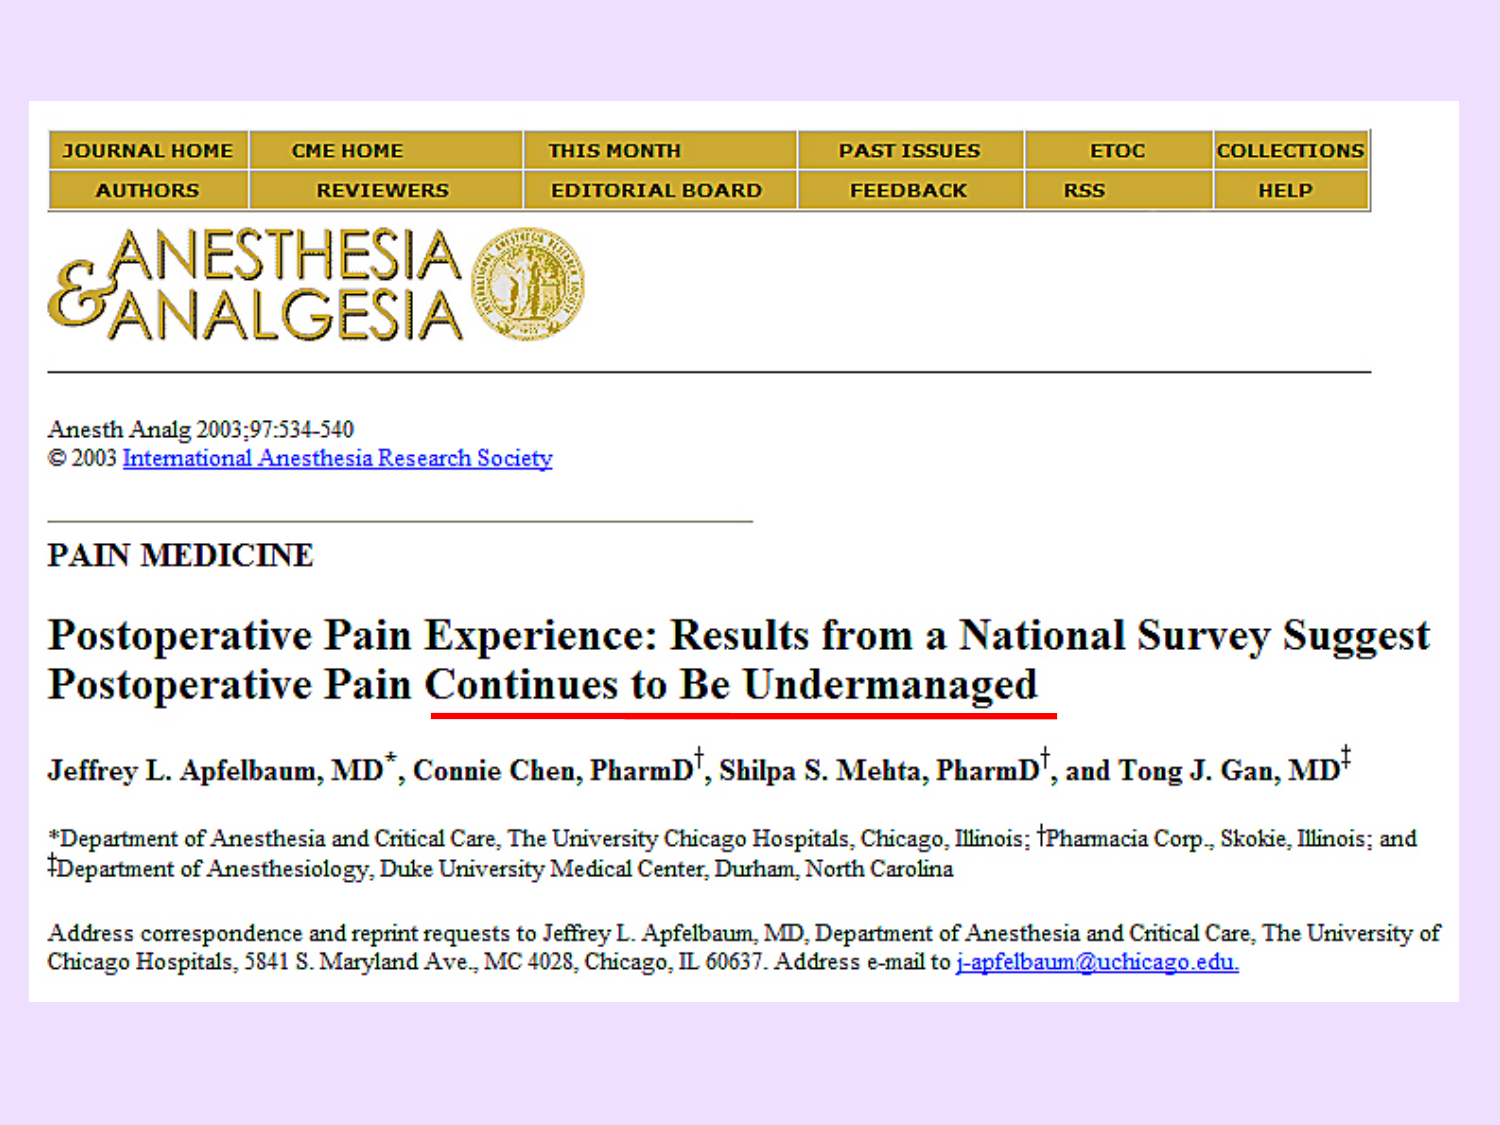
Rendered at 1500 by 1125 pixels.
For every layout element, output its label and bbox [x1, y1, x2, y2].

list [29, 101, 1460, 1002]
